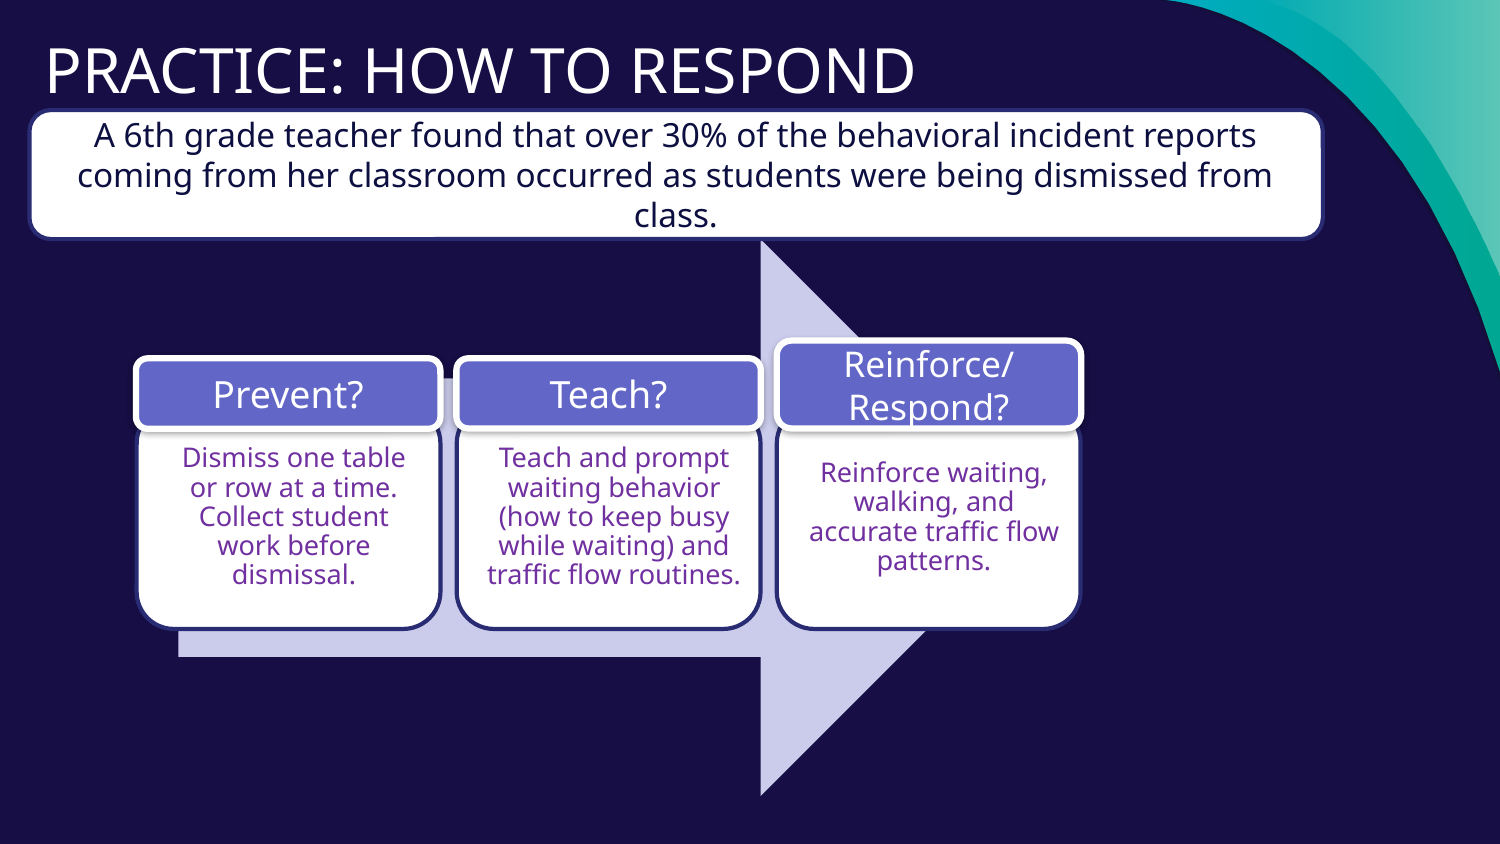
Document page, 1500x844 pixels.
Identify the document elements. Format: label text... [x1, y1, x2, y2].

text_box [102, 238, 1116, 797]
text_box A 6th grade teacher found that over 30% of the behavioral incident reports coming from her classroom occurred as students were being dismissed from class. [27, 107, 1325, 242]
text_box PRACTICE: HOW TO RESPOND [29, 15, 1184, 120]
